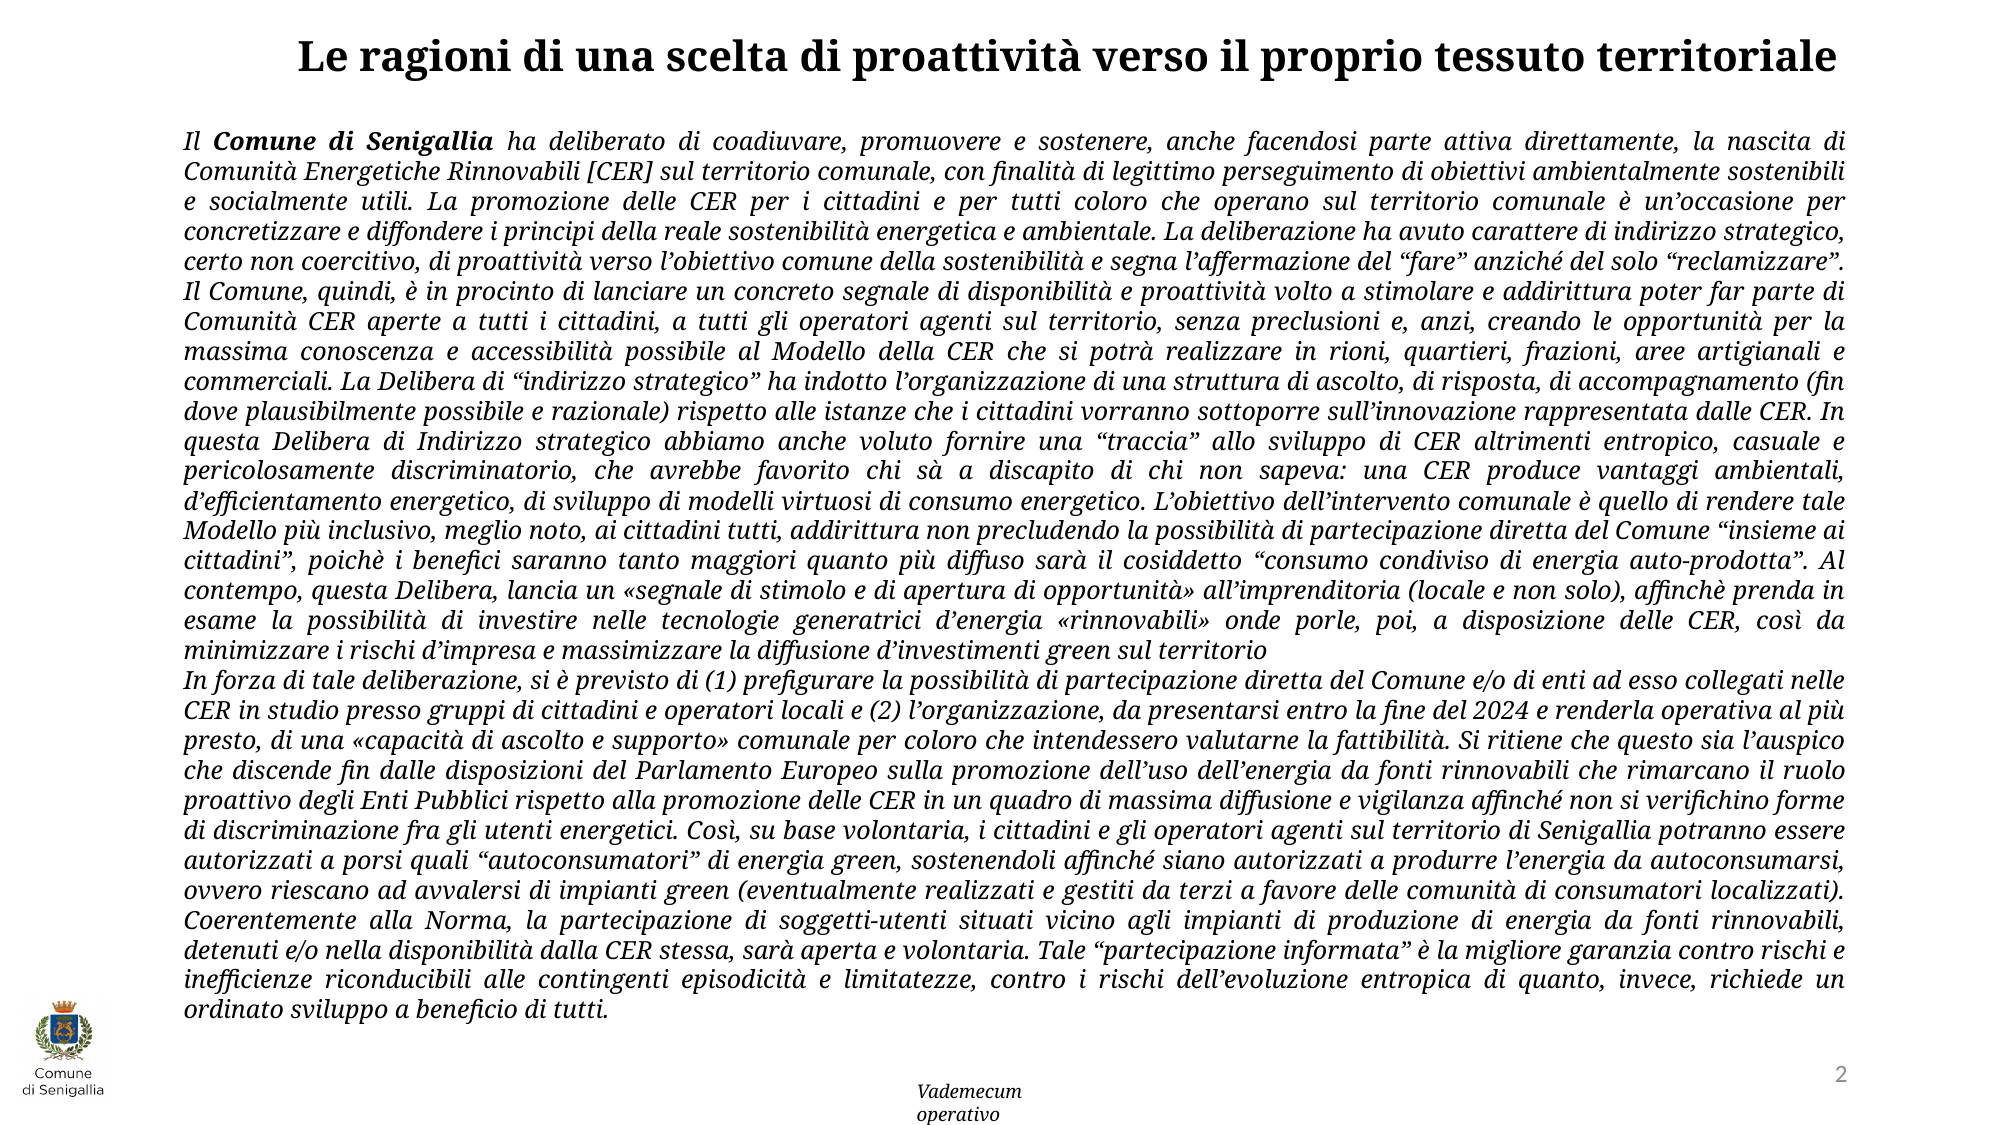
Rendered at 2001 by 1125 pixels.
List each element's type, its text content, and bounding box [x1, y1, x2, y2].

slide_number 2 [1412, 1042, 1863, 1103]
picture [15, 995, 111, 1103]
text_box Vademecum operativo [901, 1072, 1110, 1125]
text_box Il Comune di Senigallia ha deliberato di coadiuvare, promuovere e sostenere, anche facendosi parte attiva direttamente, la nascita di Comunità Energetiche Rinnovabili [CER] sul territorio comunale, con finalità di legittimo perseguimento di obiettivi ambientalmente sostenibili e socialmente utili. La promozione delle CER per i cittadini e per tutti coloro che operano sul territorio comunale è un’occasione per concretizzare e diffondere i principi della reale sostenibilità energetica e ambientale. La deliberazione ha avuto carattere di indirizzo strategico, certo non coercitivo, di proattività verso l’obiettivo comune della sostenibilità e segna l’affermazione del “fare” anziché del solo “reclamizzare”. Il Comune, quindi, è in procinto di lanciare un concreto segnale di disponibilità e proattività volto a stimolare e addirittura poter far parte di Comunità CER aperte a tutti i cittadini, a tutti gli operatori agenti sul territorio, senza preclusioni e, anzi, creando le opportunità per la massima conoscenza e accessibilità possibile al Modello della CER che si potrà realizzare in rioni, quartieri, frazioni, aree artigianali e commerciali. La Delibera di “indirizzo strategico” ha indotto l’organizzazione di una struttura di ascolto, di risposta, di accompagnamento (fin dove plausibilmente possibile e razionale) rispetto alle istanze che i cittadini vorranno sottoporre sull’innovazione rappresentata dalle CER. In questa Delibera di Indirizzo strategico abbiamo anche voluto fornire una “traccia” allo sviluppo di CER altrimenti entropico, casuale e pericolosamente discriminatorio, che avrebbe favorito chi sà a discapito di chi non sapeva: una CER produce vantaggi ambientali, d’efficientamento energetico, di sviluppo di modelli virtuosi di consumo energetico. L’obiettivo dell’intervento comunale è quello di rendere tale Modello più inclusivo, meglio noto, ai cittadini tutti, addirittura non precludendo la possibilità di partecipazione diretta del Comune “insieme ai cittadini”, poichè i benefici saranno tanto maggiori quanto più diffuso sarà il cosiddetto “consumo condiviso di energia auto-prodotta”. Al contempo, questa Delibera, lancia un «segnale di stimolo e di apertura di opportunità» all’imprenditoria (locale e non solo), affinchè prenda in esame la possibilità di investire nelle tecnologie generatrici d’energia «rinnovabili» onde porle, poi, a disposizione delle CER, così da minimizzare i rischi d’impresa e massimizzare la diffusione d’investimenti green sul territorio In forza di tale deliberazione, si è previsto di (1) prefigurare la possibilità di partecipazione diretta del Comune e/o di enti ad esso collegati nelle CER in studio presso gruppi di cittadini e operatori locali e (2) l’organizzazione, da presentarsi entro la fine del 2024 e renderla operativa al più presto, di una «capacità di ascolto e supporto» comunale per coloro che intendessero valutarne la fattibilità. Si ritiene che questo sia l’auspico che discende fin dalle disposizioni del Parlamento Europeo sulla promozione dell’uso dell’energia da fonti rinnovabili che rimarcano il ruolo proattivo degli Enti Pubblici rispetto alla promozione delle CER in un quadro di massima diffusione e vigilanza affinché non si verifichino forme di discriminazione fra gli utenti energetici. Così, su base volontaria, i cittadini e gli operatori agenti sul territorio di Senigallia potranno essere autorizzati a porsi quali “autoconsumatori” di energia green, sostenendoli affinché siano autorizzati a produrre l’energia da autoconsumarsi, ovvero riescano ad avvalersi di impianti green (eventualmente realizzati e gestiti da terzi a favore delle comunità di consumatori localizzati). Coerentemente alla Norma, la partecipazione di soggetti-utenti situati vicino agli impianti di produzione di energia da fonti rinnovabili, detenuti e/o nella disponibilità dalla CER stessa, sarà aperta e volontaria. Tale “partecipazione informata” è la migliore garanzia contro rischi e inefficienze riconducibili alle contingenti episodicità e limitatezze, contro i rischi dell’evoluzione entropica di quanto, invece, richiede un ordinato sviluppo a beneficio di tutti. [168, 118, 1863, 1032]
text_box Le ragioni di una scelta di proattività verso il proprio tessuto territoriale [282, 22, 1853, 88]
